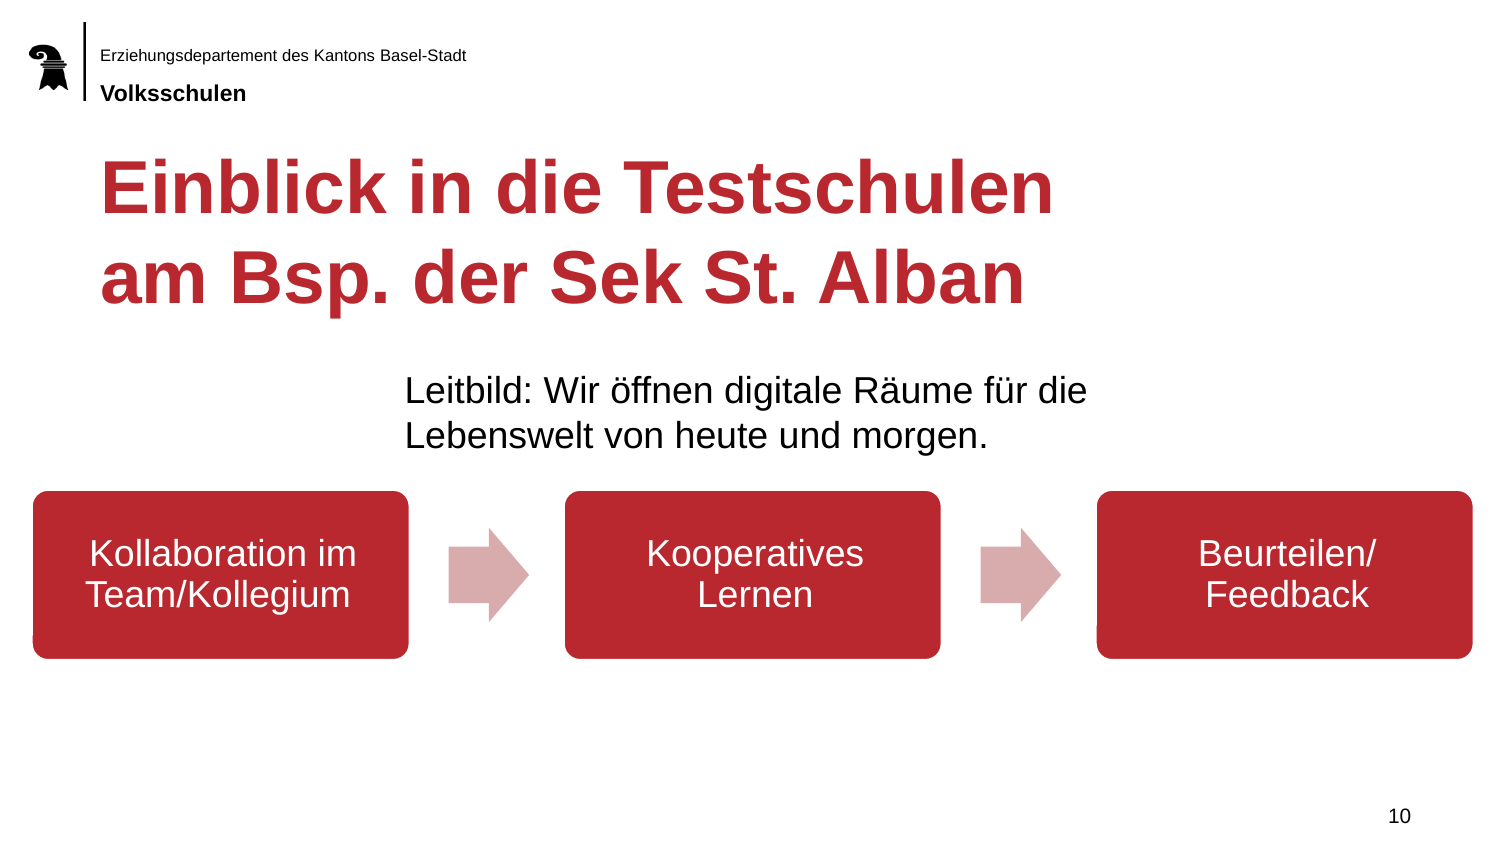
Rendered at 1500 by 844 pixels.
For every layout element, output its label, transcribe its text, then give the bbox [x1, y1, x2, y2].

picture [29, 22, 86, 101]
title Einblick in die Testschulen am Bsp. der Sek St. Alban [100, 138, 1436, 290]
text_box Leitbild: Wir öffnen digitale Räume für die Lebenswelt von heute und morgen. [389, 358, 1140, 463]
slide_number 10 [1388, 798, 1500, 844]
list [112, 240, 1353, 422]
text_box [29, 488, 1477, 662]
